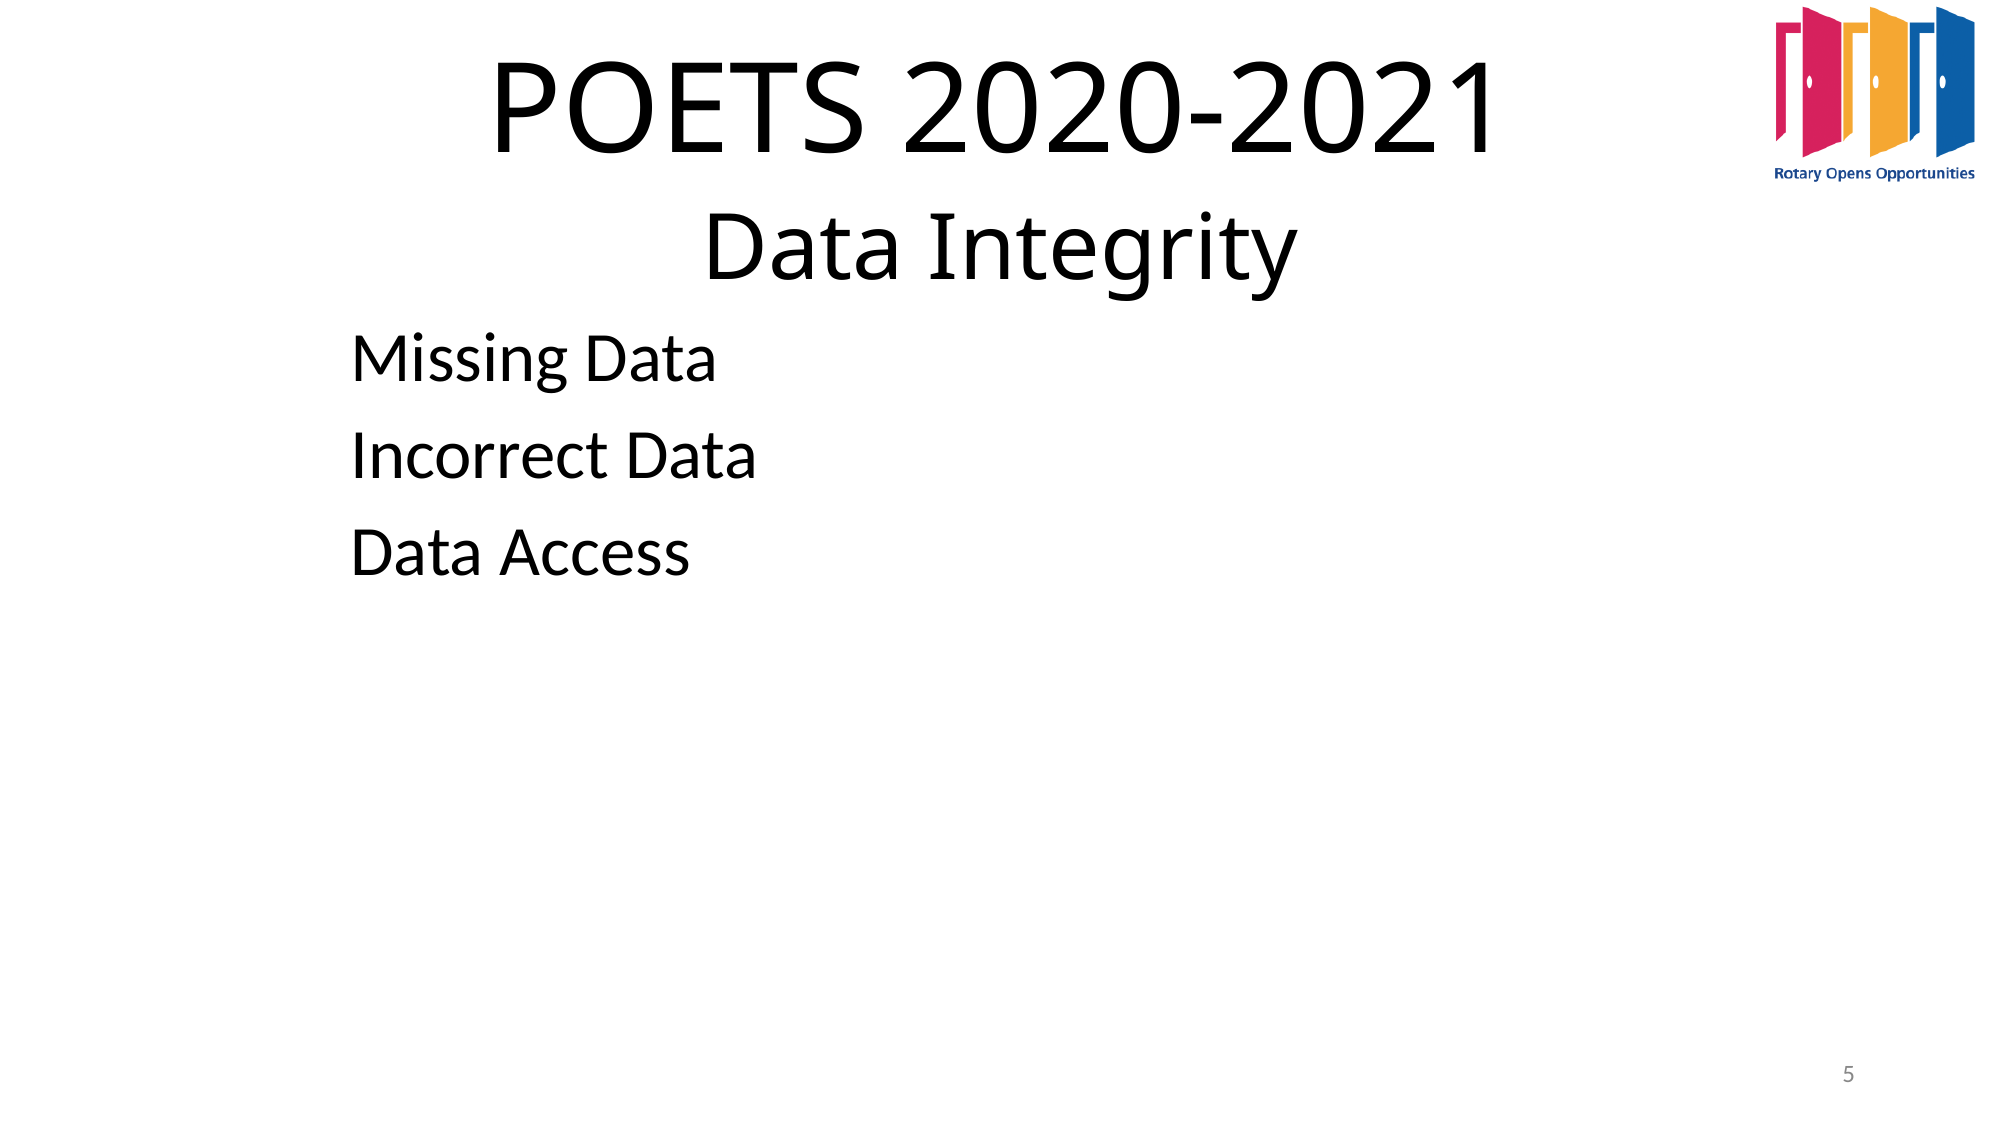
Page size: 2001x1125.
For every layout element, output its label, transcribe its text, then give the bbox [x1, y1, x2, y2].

subtitle Data Integrity Missing Data Incorrect Data Data Access [42, 192, 1958, 1062]
title POETS 2020-2021 [249, 4, 1749, 188]
slide_number 5 [1831, 1050, 1863, 1096]
picture [1749, 0, 2000, 188]
